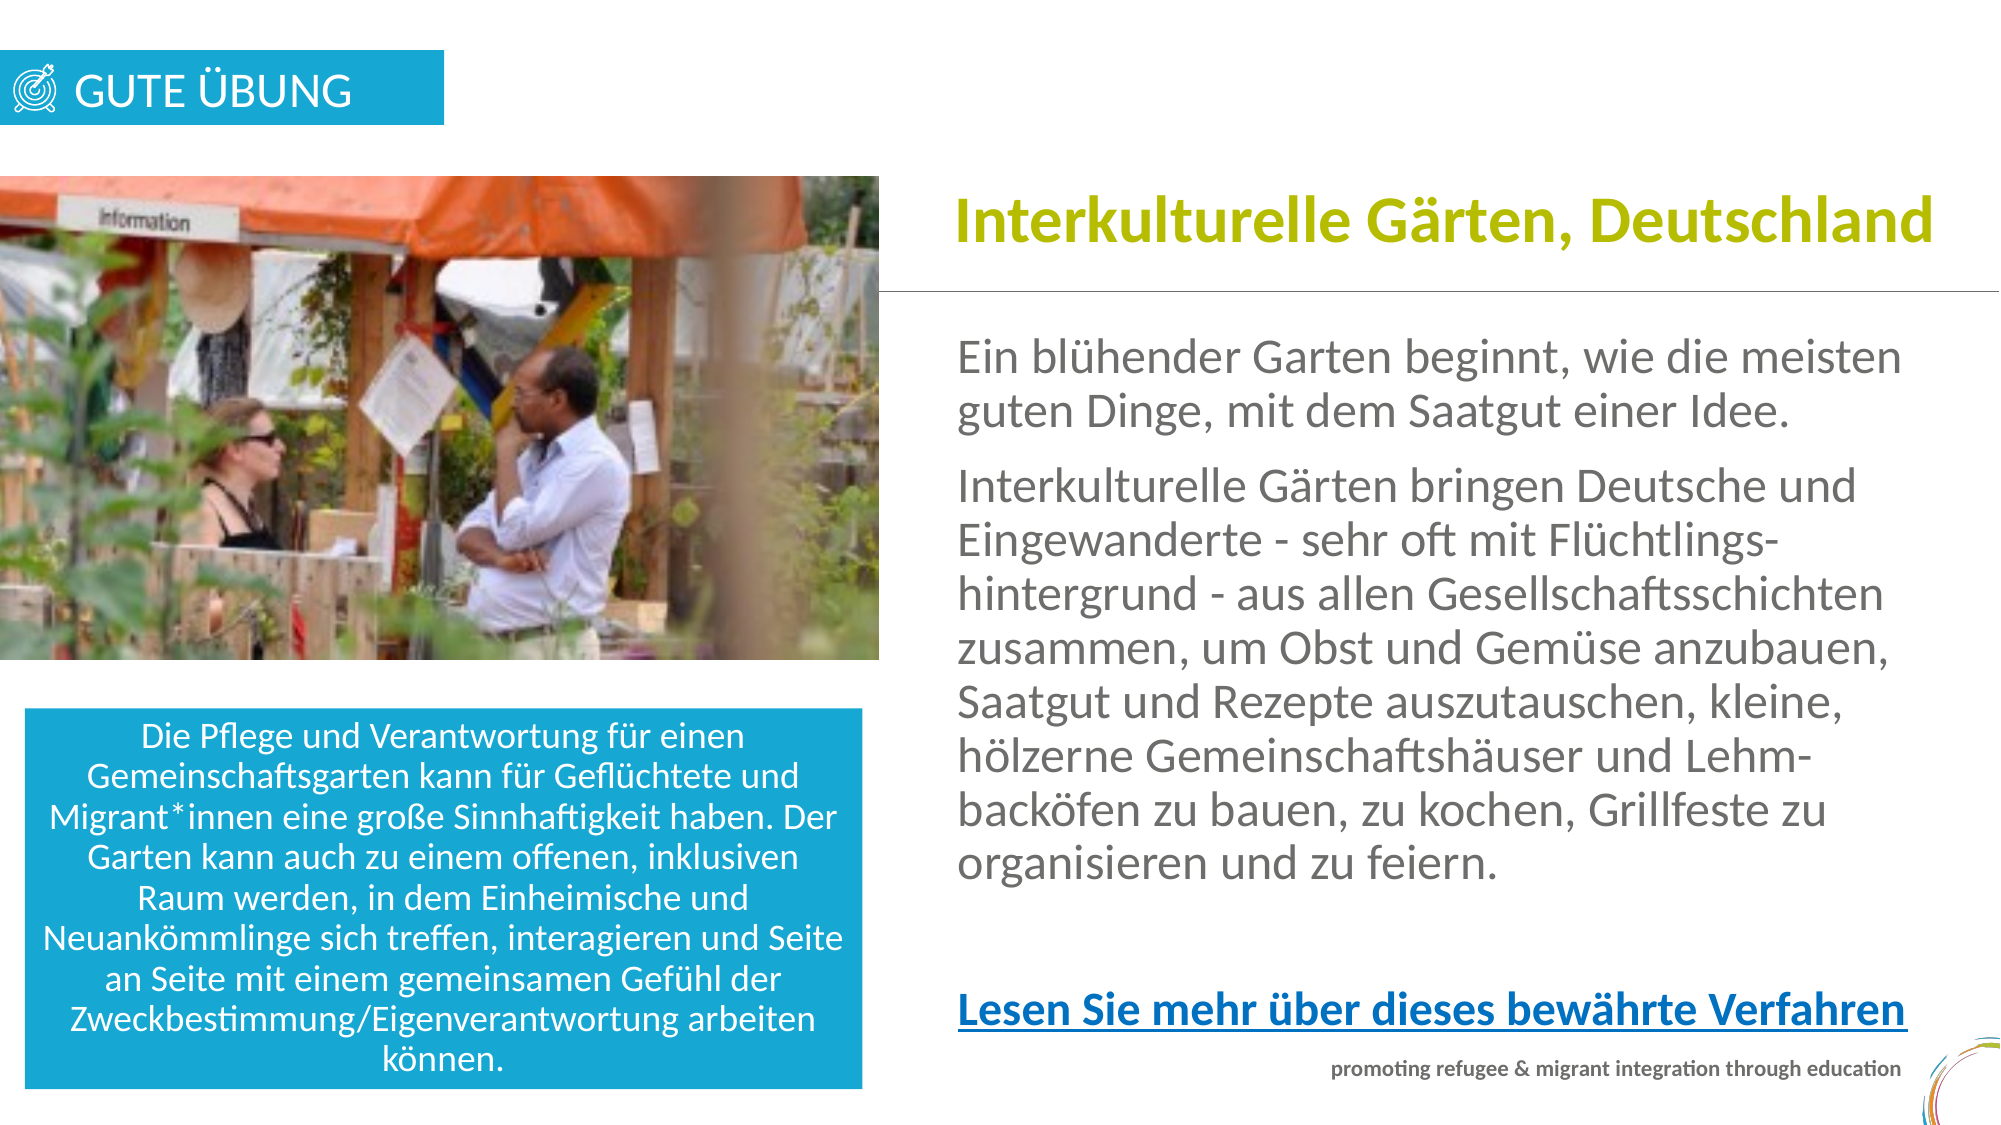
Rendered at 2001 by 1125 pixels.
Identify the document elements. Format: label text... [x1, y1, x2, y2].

list Interkulturelle Gärten, Deutschland [912, 176, 1979, 357]
picture [1902, 1030, 2000, 1125]
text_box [14, 64, 56, 112]
text_box Die Pflege und Verantwortung für einen Gemeinschaftsgarten kann für Geflüchtete und Migrant*innen eine große Sinnhaftigkeit haben. Der Garten kann auch zu einem offenen, inklusiven Raum werden, in dem Einheimische und Neuankömmlinge sich treffen, interagieren und Seite an Seite mit einem gemeinsamen Gefühl der Zweckbestimmung/Eigenverantwortung arbeiten können. [24, 708, 863, 1090]
list Ein blühender Garten beginnt, wie die meisten guten Dinge, mit dem Saatgut einer Idee. Interkulturelle Gärten bringen Deutsche und Eingewanderte - sehr oft mit Flüchtlings-hintergrund - aus allen Gesellschaftsschichten zusammen, um Obst und Gemüse anzubauen, Saatgut und Rezepte auszutauschen, kleine, hölzerne Gemeinschaftshäuser und Lehm-backöfen zu bauen, zu kochen, Grillfeste zu organisieren und zu feiern. Lesen Sie mehr über dieses bewährte Verfahren [942, 357, 1943, 919]
text_box GUTE ÜBUNG [0, 50, 445, 125]
picture [0, 176, 879, 660]
